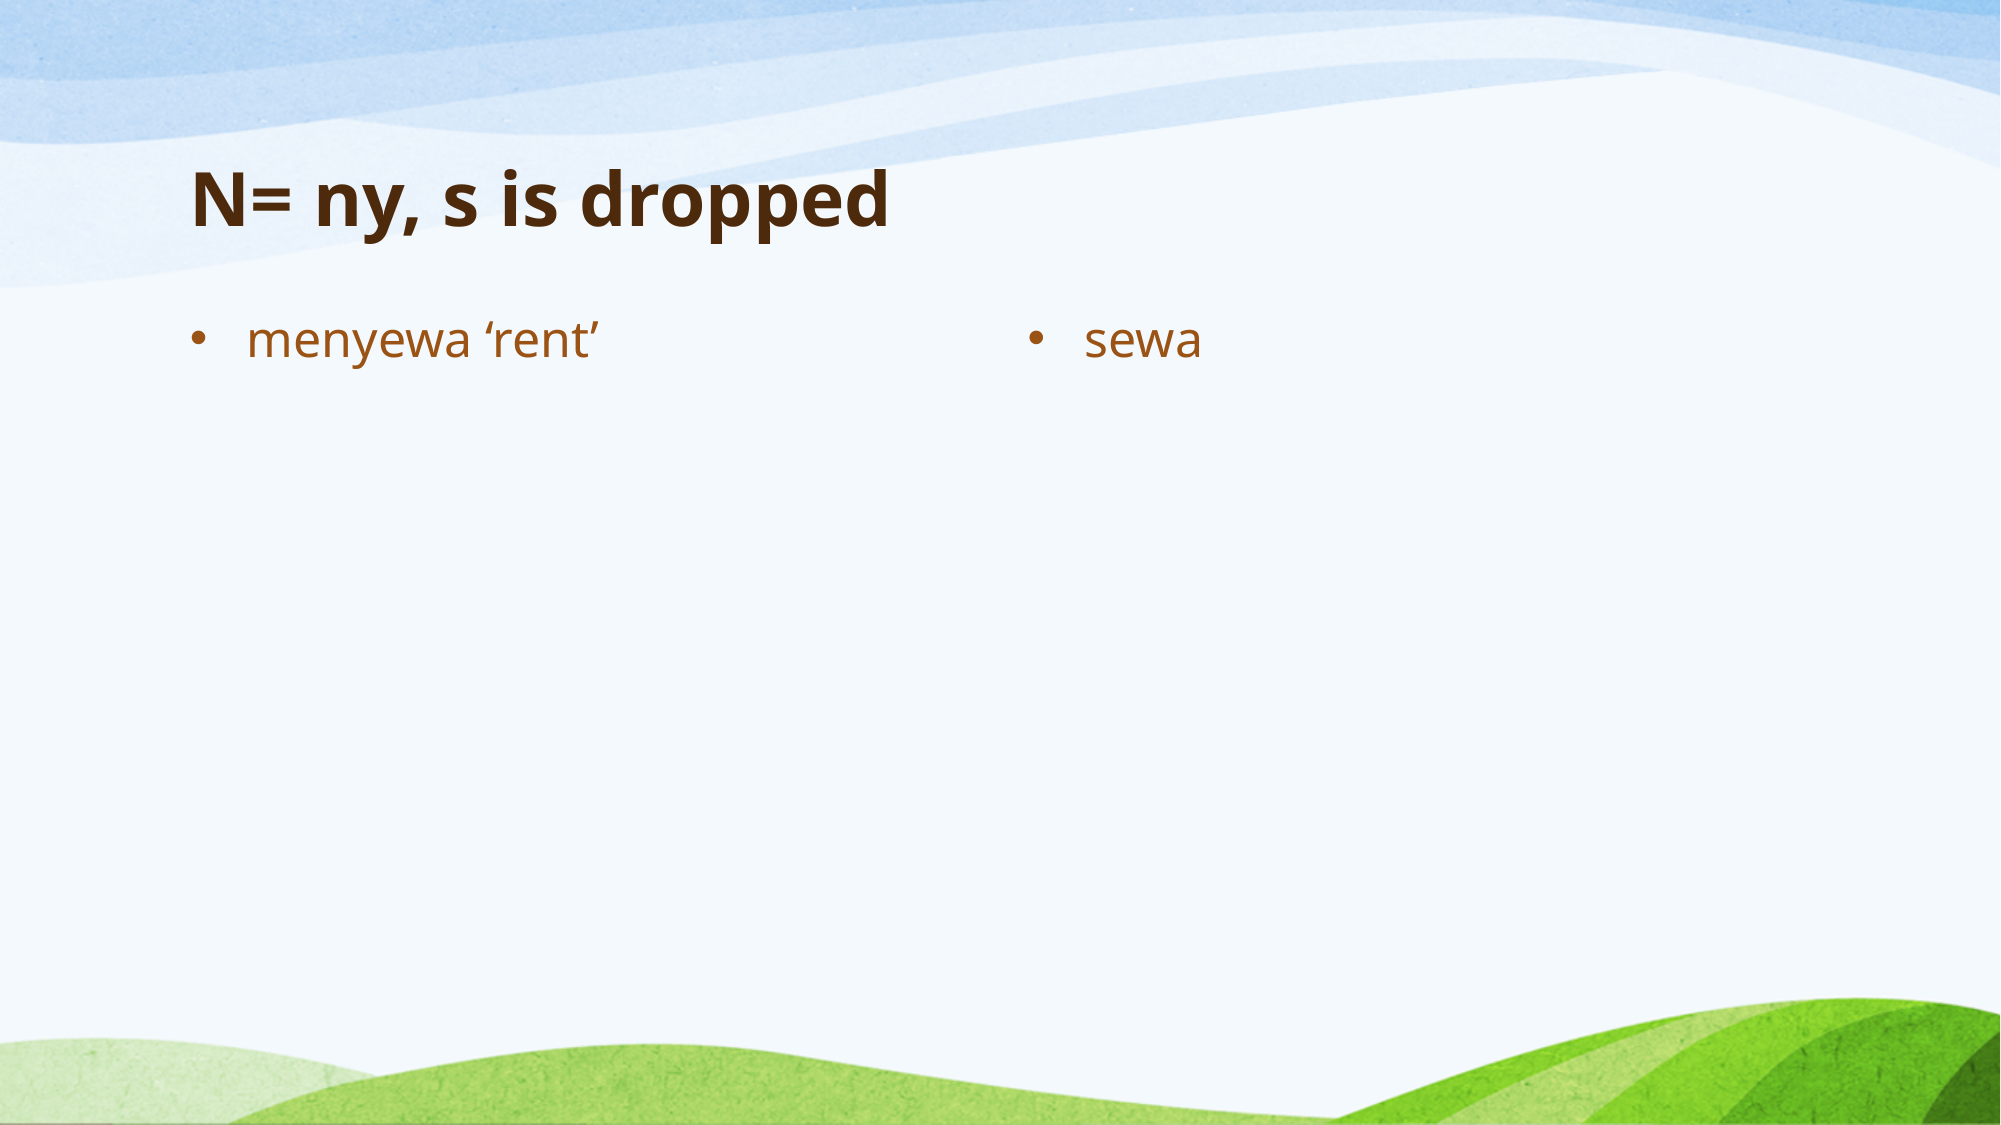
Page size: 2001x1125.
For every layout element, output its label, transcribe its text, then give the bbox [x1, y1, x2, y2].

list sewa [1012, 299, 1825, 987]
title N= ny, s is dropped [174, 50, 1825, 250]
picture [0, 0, 2001, 1125]
list menyewa ‘rent’ [174, 299, 988, 987]
